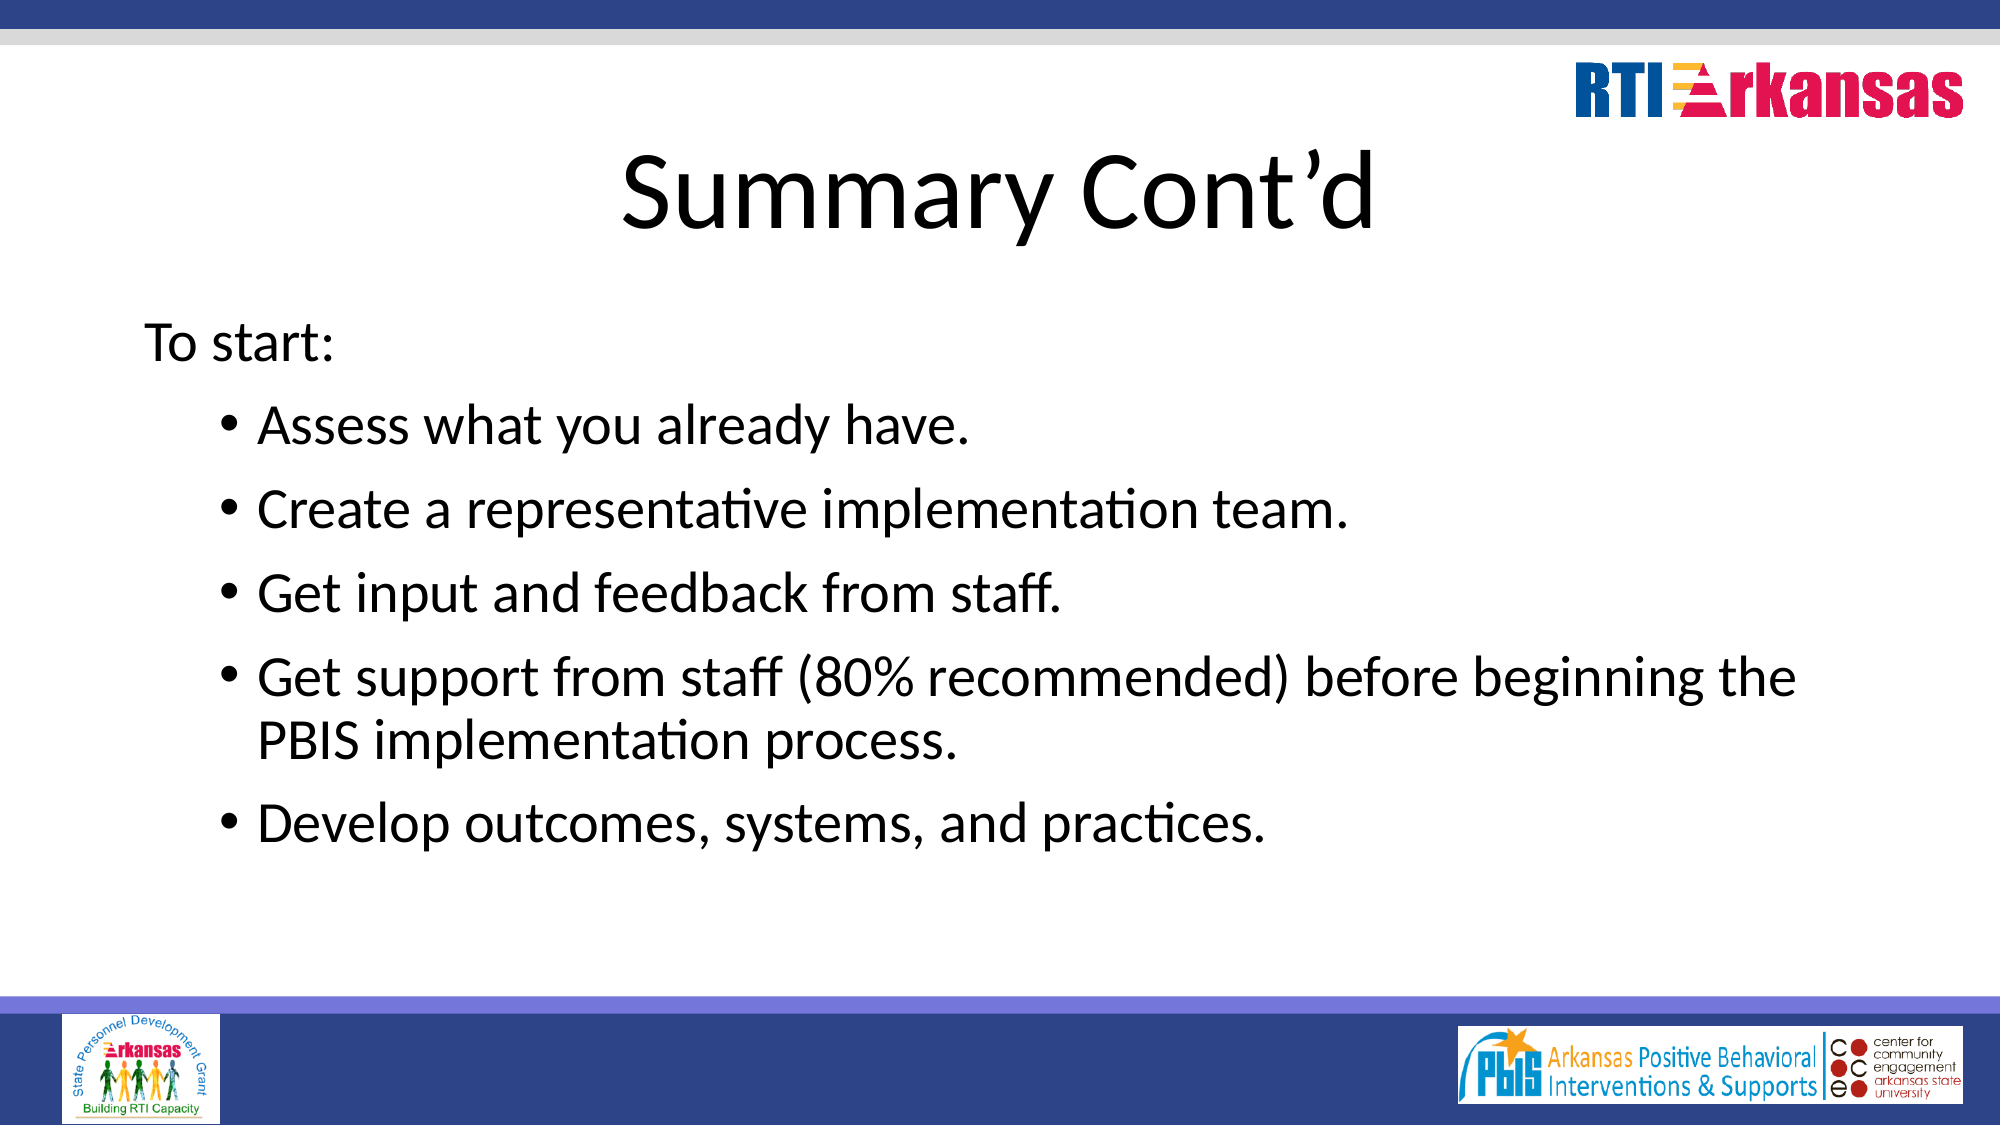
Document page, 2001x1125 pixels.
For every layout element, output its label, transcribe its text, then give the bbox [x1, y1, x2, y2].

picture [1458, 1025, 1964, 1104]
title Summary Cont’d [0, 114, 2000, 261]
picture [62, 1013, 220, 1124]
list To start: Assess what you already have. Create a representative implementation team. Get input and feedback from staff. Get support from staff (80% recommended) before beginning the PBIS implementation process. Develop outcomes, systems, and practices. [129, 303, 1871, 891]
picture [1573, 55, 1964, 114]
